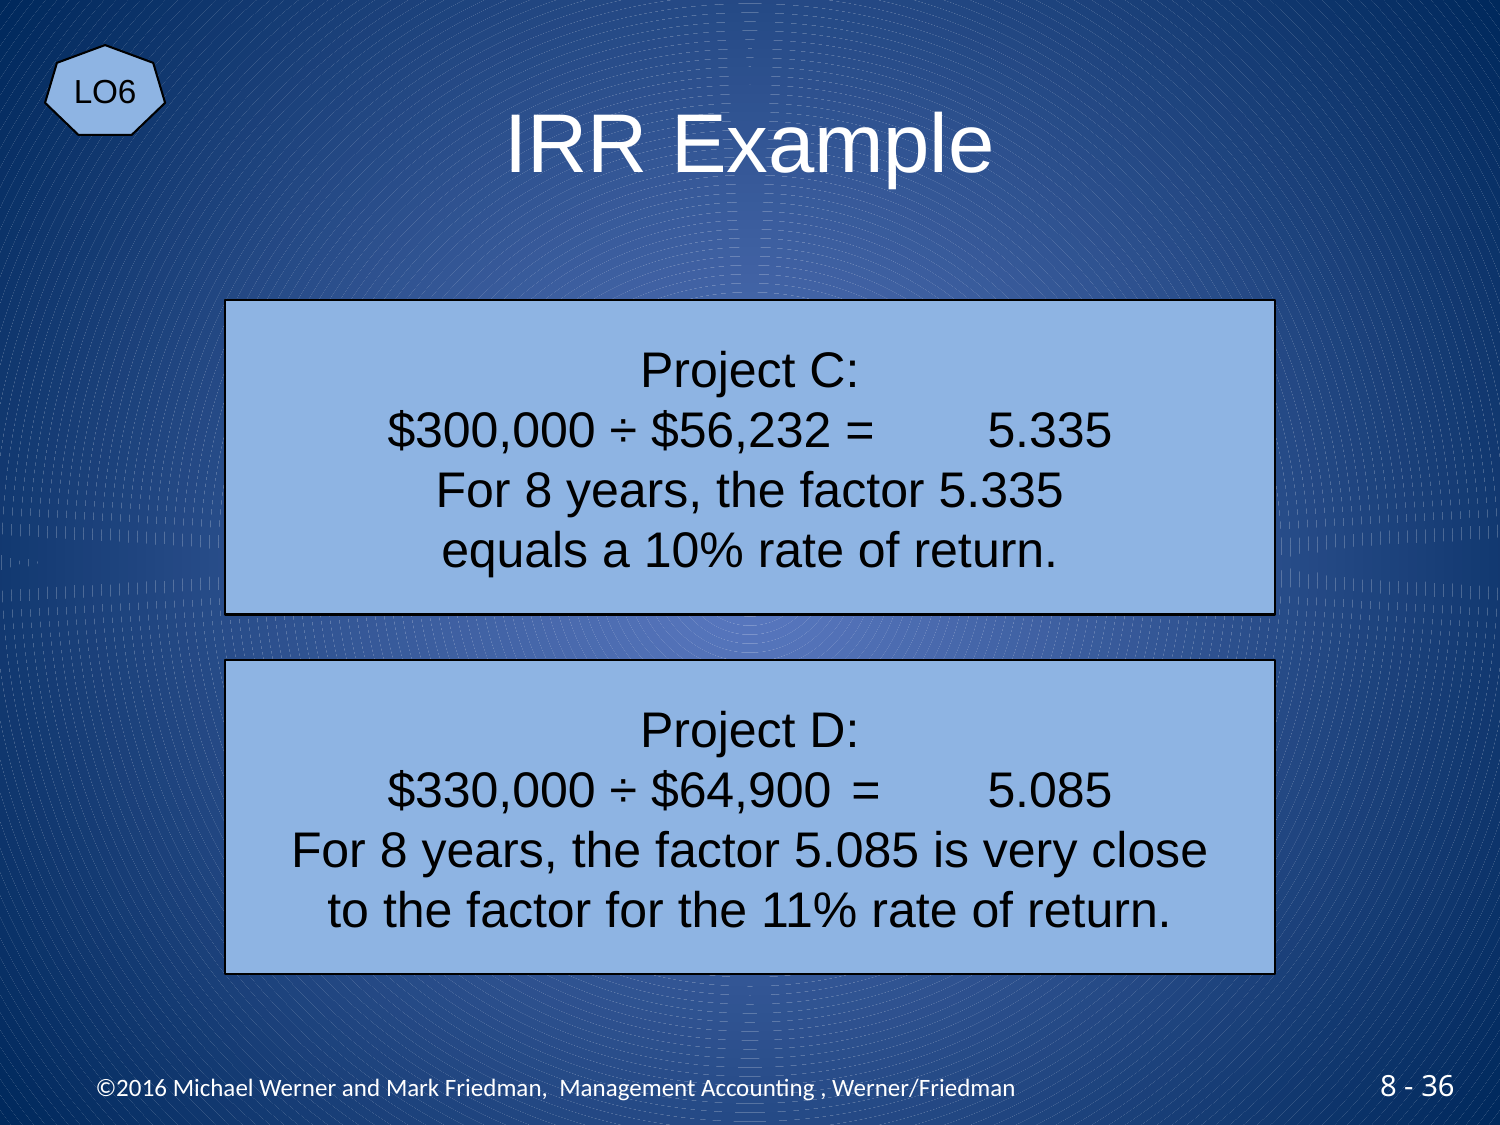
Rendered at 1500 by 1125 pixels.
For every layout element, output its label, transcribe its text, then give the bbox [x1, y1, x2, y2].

title IRR Example [74, 44, 1426, 233]
text_box LO6 [43, 43, 168, 137]
text_box Project D: $330,000 ÷ $64,900 = 5.085 For 8 years, the factor 5.085 is very close to the factor for the 11% rate of return. [224, 659, 1275, 975]
footer ©2016 Michael Werner and Mark Friedman, Management Accounting , Werner/Friedman [75, 1047, 1200, 1125]
text_box Project C: $300,000 ÷ $56,232 = 5.335 For 8 years, the factor 5.335 equals a 10% rate of return. [224, 299, 1275, 615]
